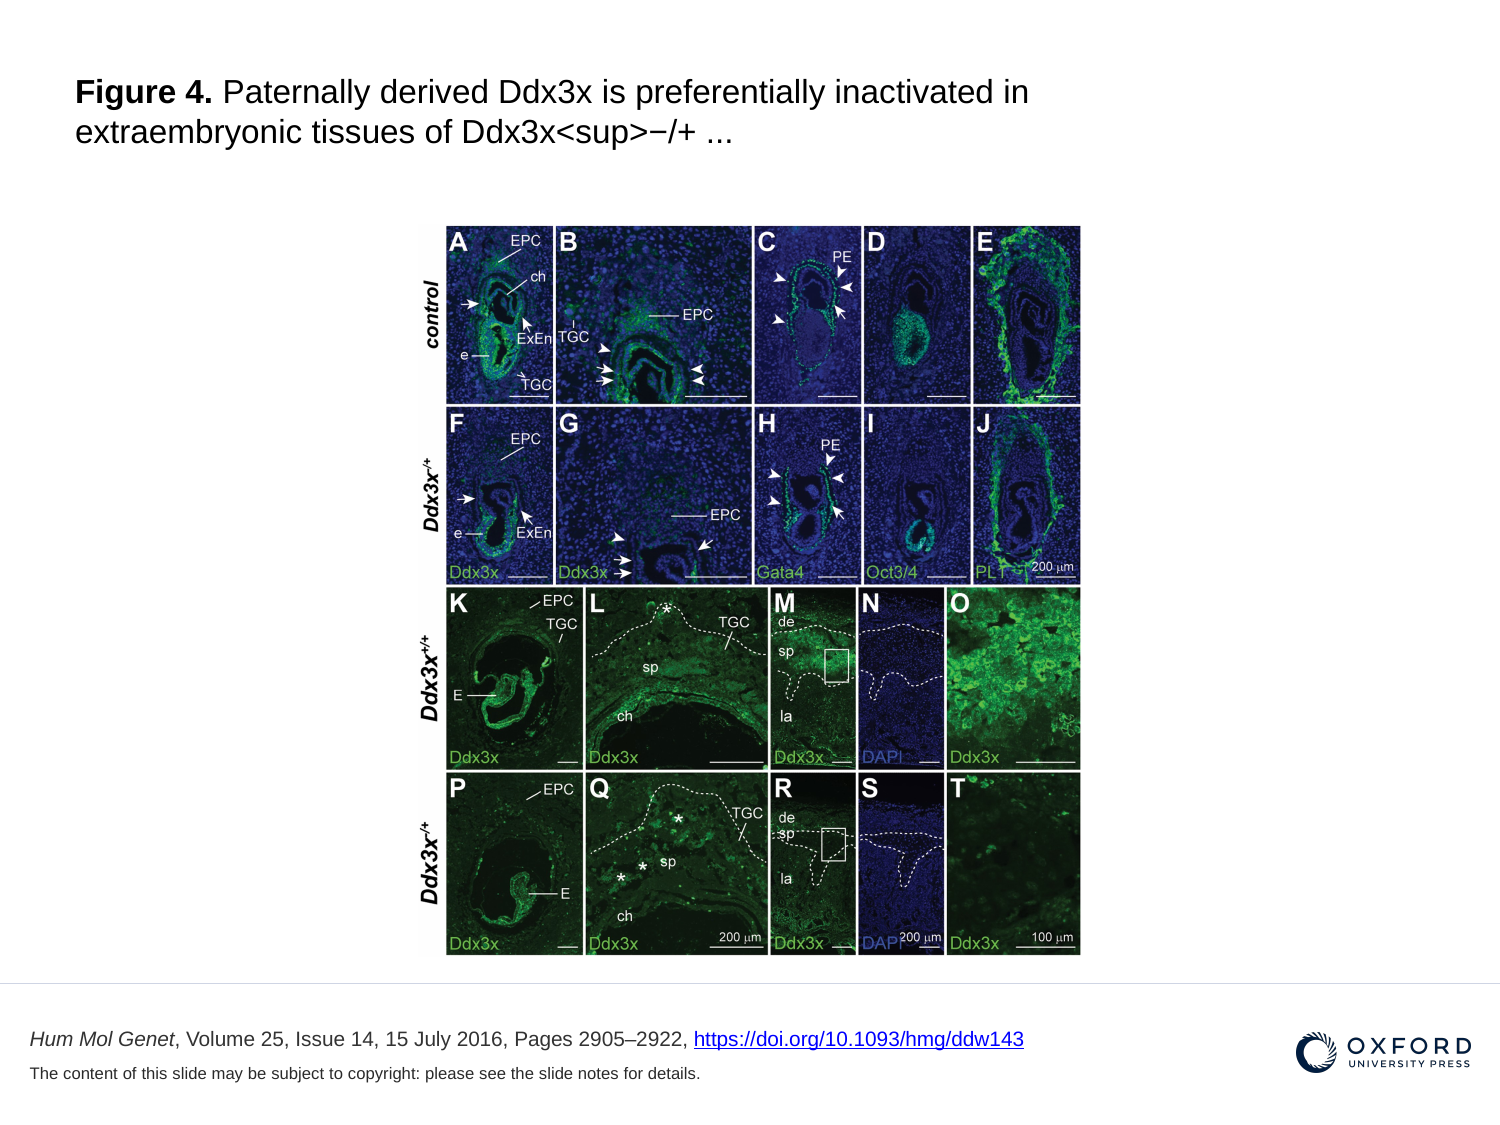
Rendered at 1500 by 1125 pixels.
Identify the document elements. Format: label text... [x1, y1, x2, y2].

picture [1296, 1032, 1471, 1073]
title Figure 4. Paternally derived Ddx3x is preferentially inactivated in extraembryonic tissues of Ddx3x<sup>−/+ ... [75, 69, 1078, 171]
footer Hum Mol Genet, Volume 25, Issue 14, 15 July 2016, Pages 2905–2922, https://doi.org/10.1093/hmg/ddw143 The content of this slide may be subject to copyright: please see the slide notes for details. [0, 983, 1260, 1125]
picture [418, 224, 1082, 957]
